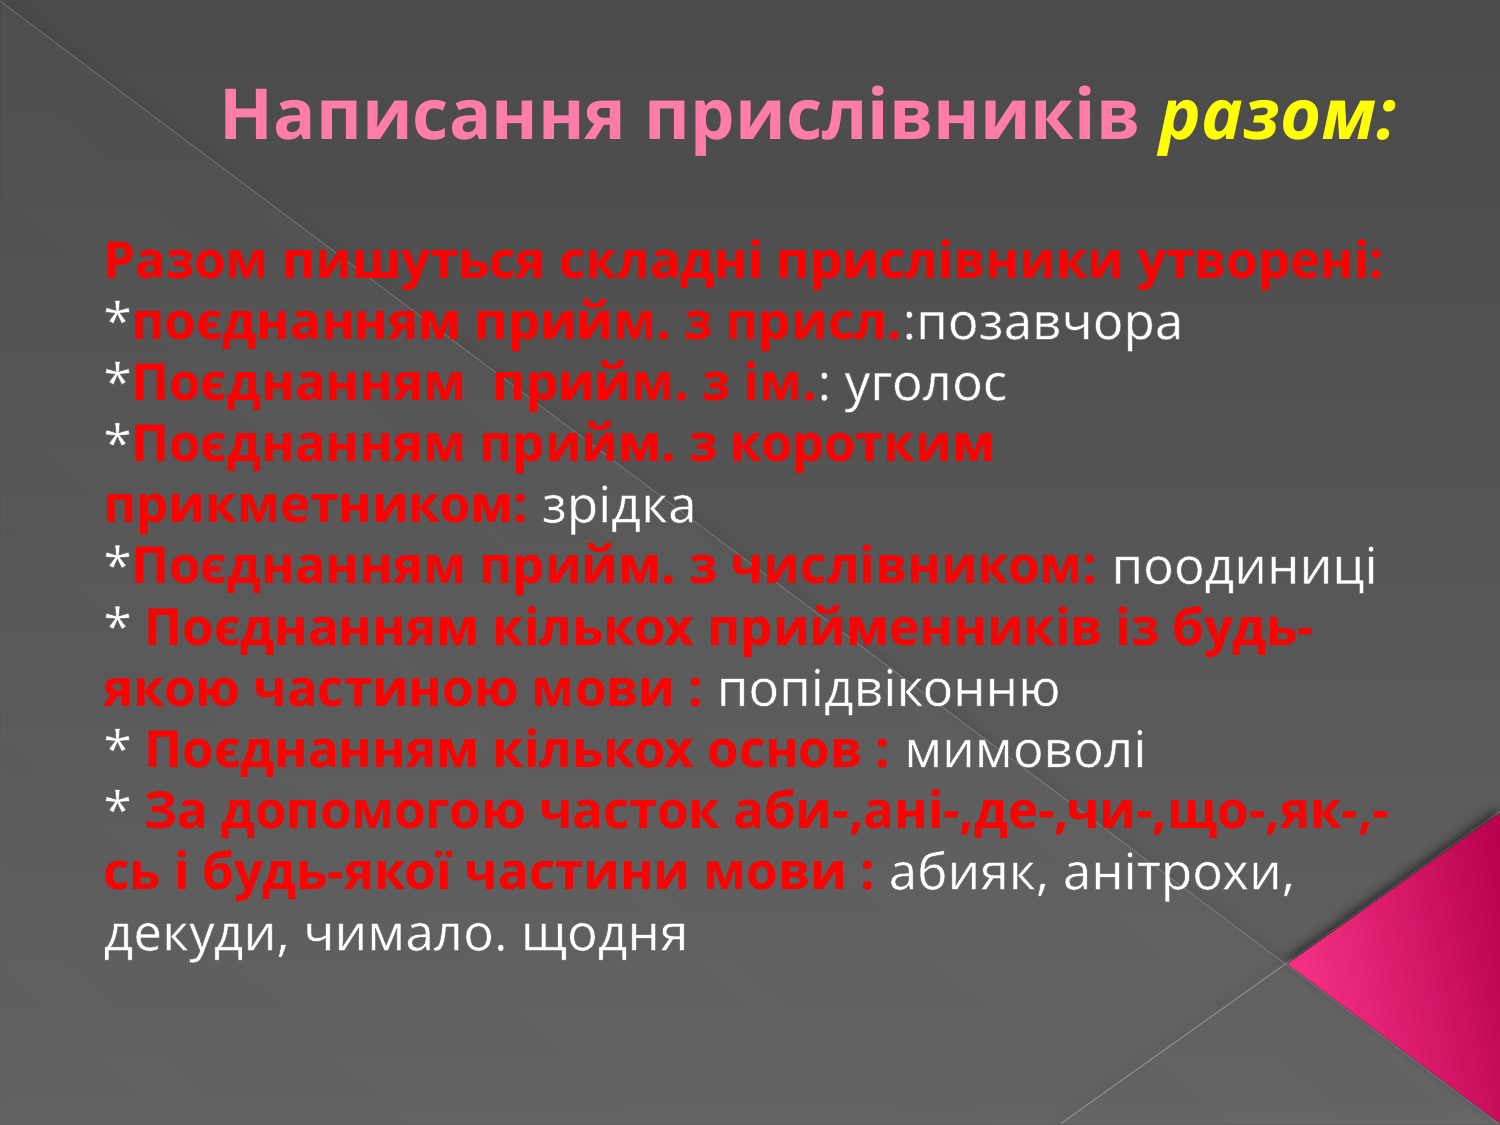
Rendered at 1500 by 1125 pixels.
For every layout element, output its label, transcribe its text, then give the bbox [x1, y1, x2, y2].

subtitle Разом пишуться складні прислівники утворені: *поєднанням прийм. з присл.:позавчора *Поєднанням прийм. з ім.: уголос *Поєднанням прийм. з коротким прикметником: зрідка *Поєднанням прийм. з числівником: поодиниці * Поєднанням кількох прийменників із будь-якою частиною мови : попідвіконню * Поєднанням кількох основ : мимоволі * За допомогою часток аби-,ані-,де-,чи-,що-,як-,-сь і будь-якої частини мови : абияк, анітрохи, декуди, чимало. щодня [88, 219, 1412, 1125]
title Написання прислівників разом: [88, 0, 1412, 161]
